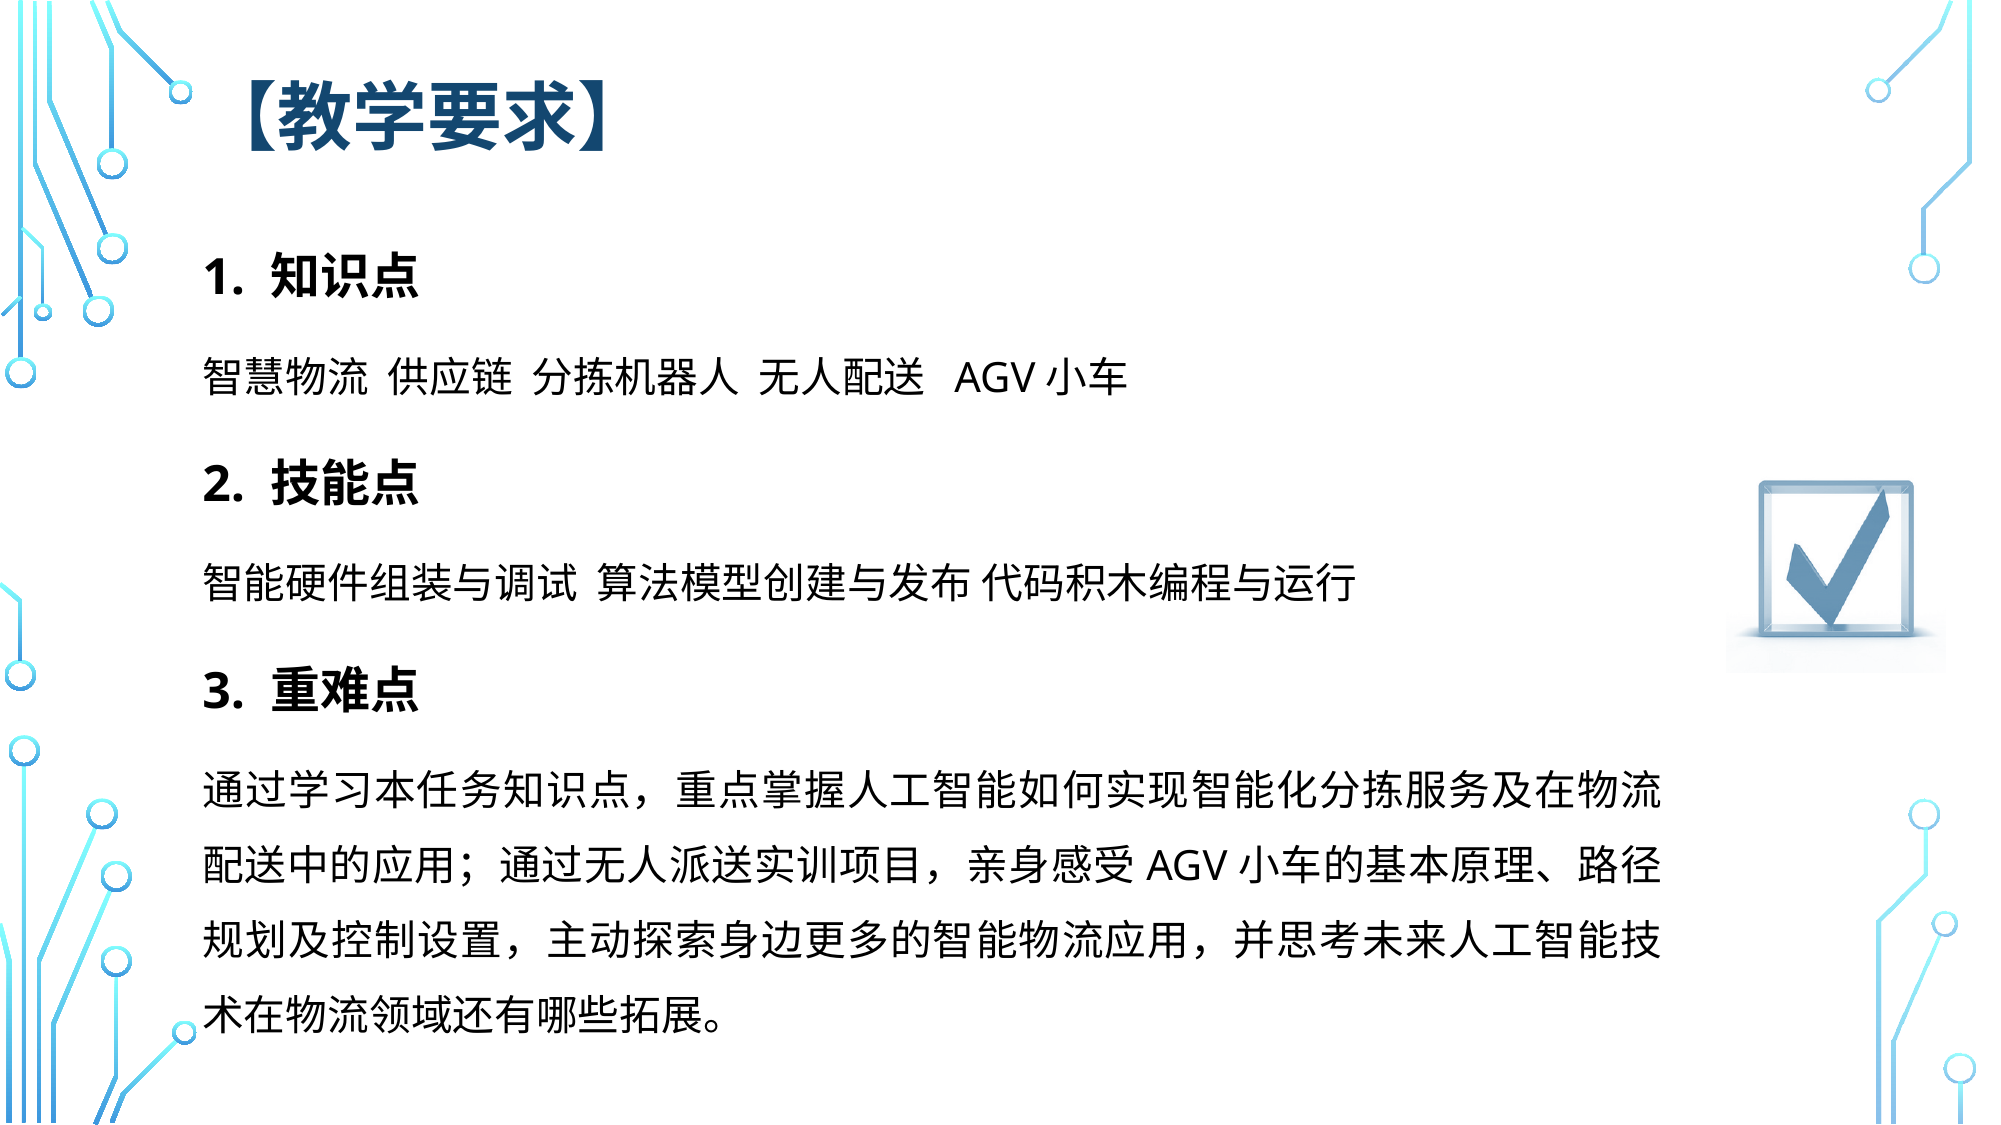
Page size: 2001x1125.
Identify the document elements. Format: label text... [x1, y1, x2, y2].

list 1. 知识点 智慧物流 供应链 分拣机器人 无人配送 AGV小车 2. 技能点 智能硬件组装与调试 算法模型创建与发布 代码积木编程与运行 3. 重难点 通过学习本任务知识点，重点掌握人工智能如何实现智能化分拣服务及在物流配送中的应用；通过无人派送实训项目，亲身感受AGV小车的基本原理、路径规划及控制设置，主动探索身边更多的智能物流应用，并思考未来人工智能技术在物流领域还有哪些拓展。 [187, 242, 1678, 938]
picture [1726, 452, 1946, 673]
title 【教学要求】 [187, 0, 1813, 242]
